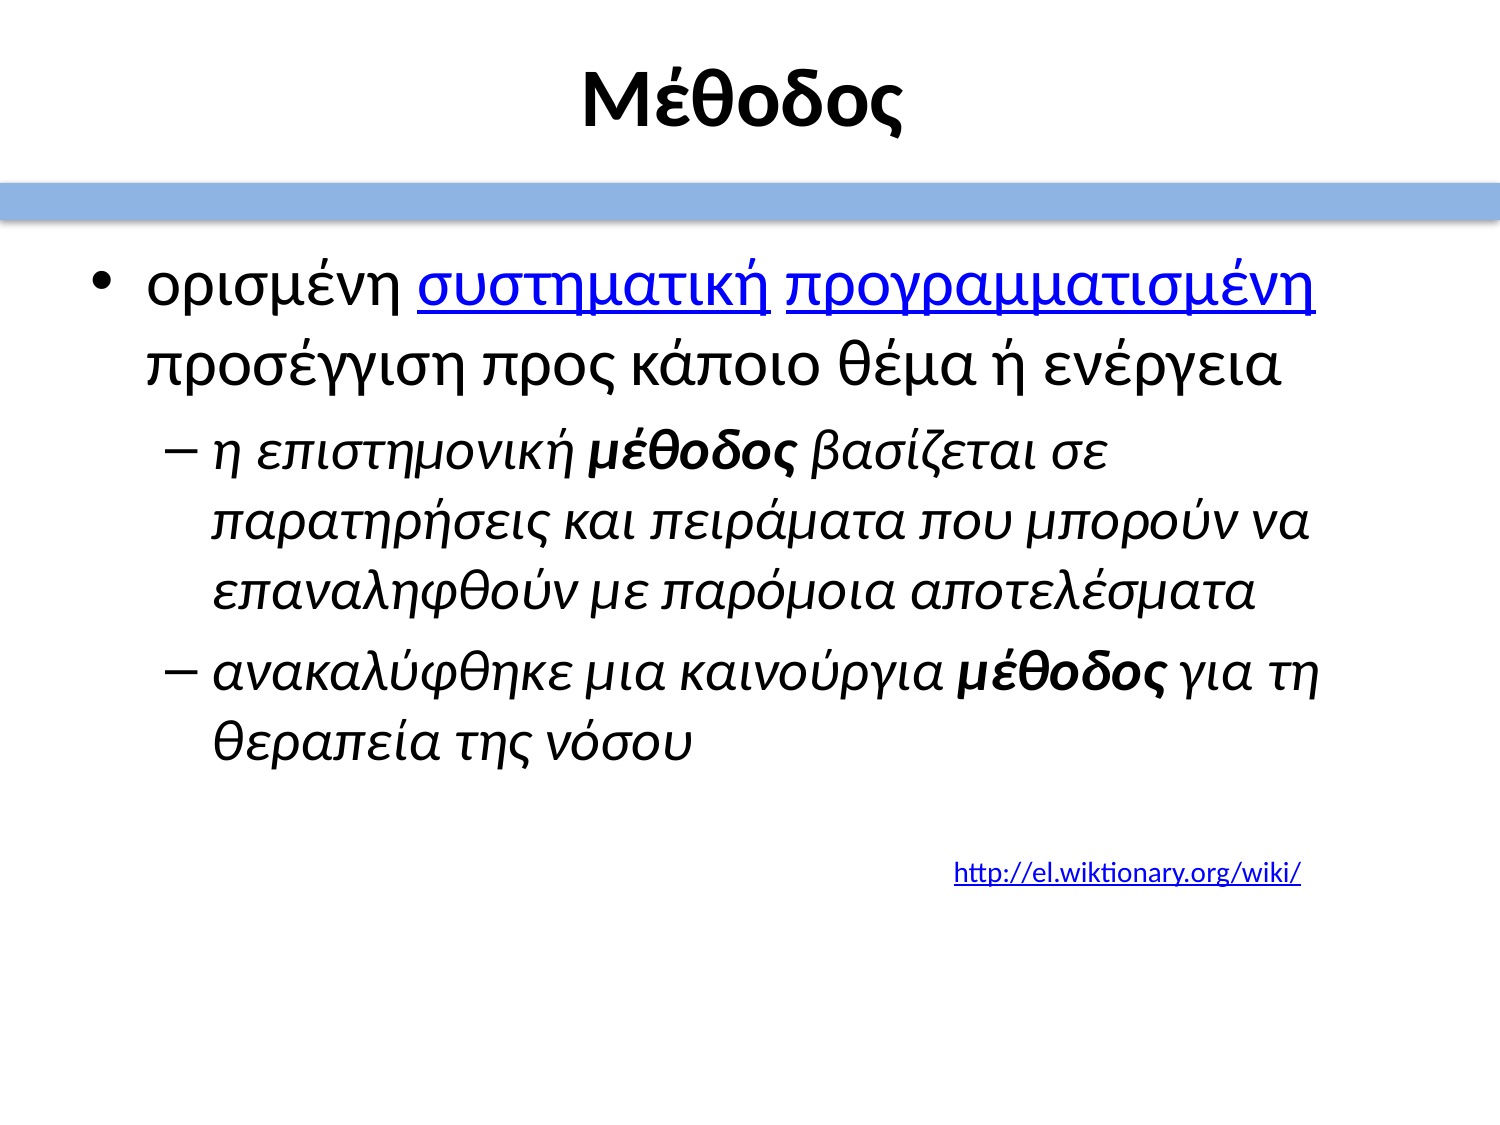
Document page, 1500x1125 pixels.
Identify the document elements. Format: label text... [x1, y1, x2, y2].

list ορισμένη συστηματική προγραμματισμένη προσέγγιση προς κάποιο θέμα ή ενέργεια η επιστημονική μέθοδος βασίζεται σε παρατηρήσεις και πειράματα που μπορούν να επαναληφθούν με παρόμοια αποτελέσματα ανακαλύφθηκε μια καινούργια μέθοδος για τη θεραπεία της νόσου [75, 231, 1425, 787]
text_box http://el.wiktionary.org/wiki/ [938, 845, 1382, 896]
title Μέθοδος [76, 19, 1427, 169]
